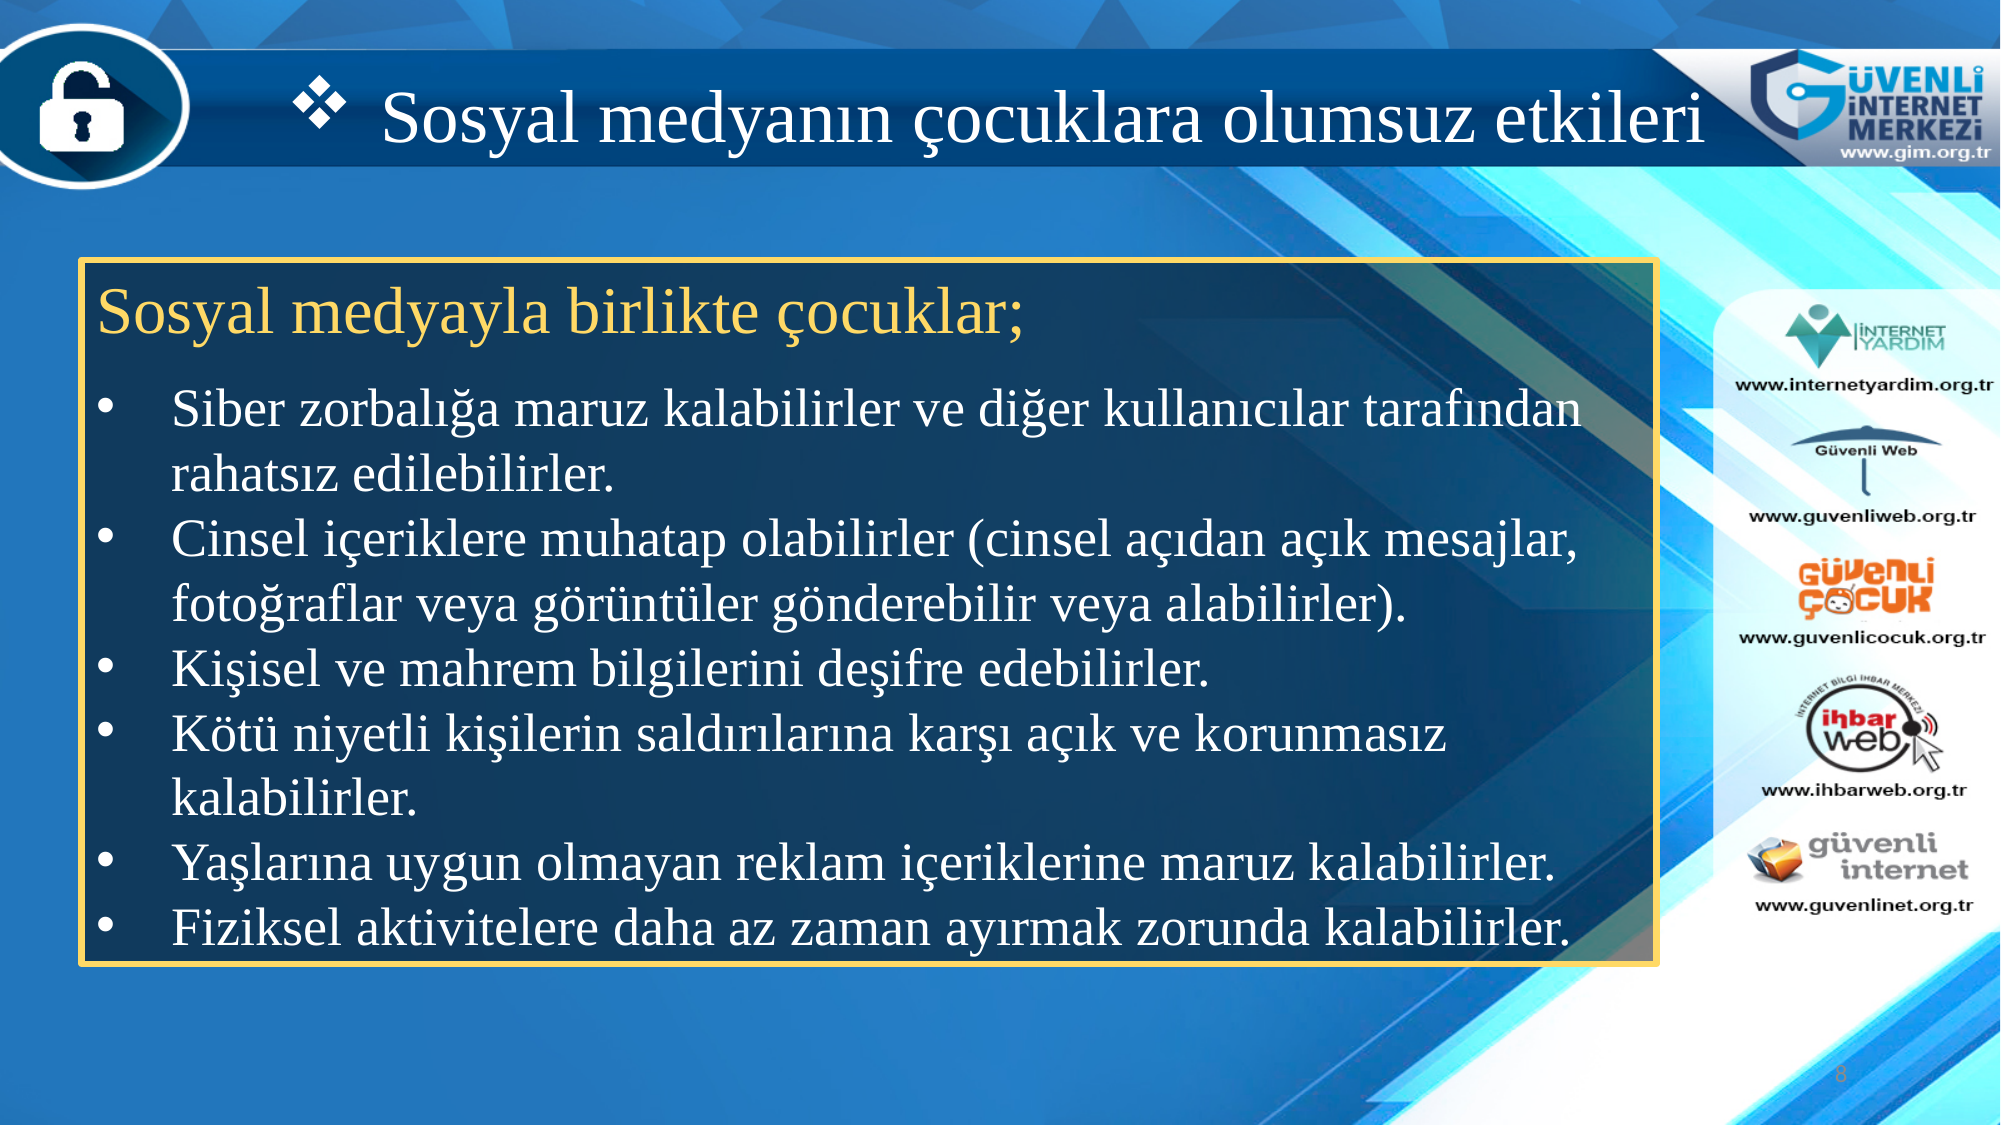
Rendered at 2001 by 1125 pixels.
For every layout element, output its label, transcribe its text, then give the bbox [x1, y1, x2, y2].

text_box Sosyal medyayla birlikte çocuklar; Siber zorbalığa maruz kalabilirler ve diğer kullanıcılar tarafından rahatsız edilebilirler. Cinsel içeriklere muhatap olabilirler (cinsel açıdan açık mesajlar, fotoğraflar veya görüntüler gönderebilir veya alabilirler). Kişisel ve mahrem bilgilerini deşifre edebilirler. Kötü niyetli kişilerin saldırılarına karşı açık ve korunmasız kalabilirler. Yaşlarına uygun olmayan reklam içeriklerine maruz kalabilirler. Fiziksel aktivitelere daha az zaman ayırmak zorunda kalabilirler. [81, 259, 1657, 964]
slide_number 8 [1412, 1042, 1863, 1103]
text_box Sosyal medyanın çocuklara olumsuz etkileri [271, 59, 1747, 165]
picture [0, 0, 2001, 1125]
